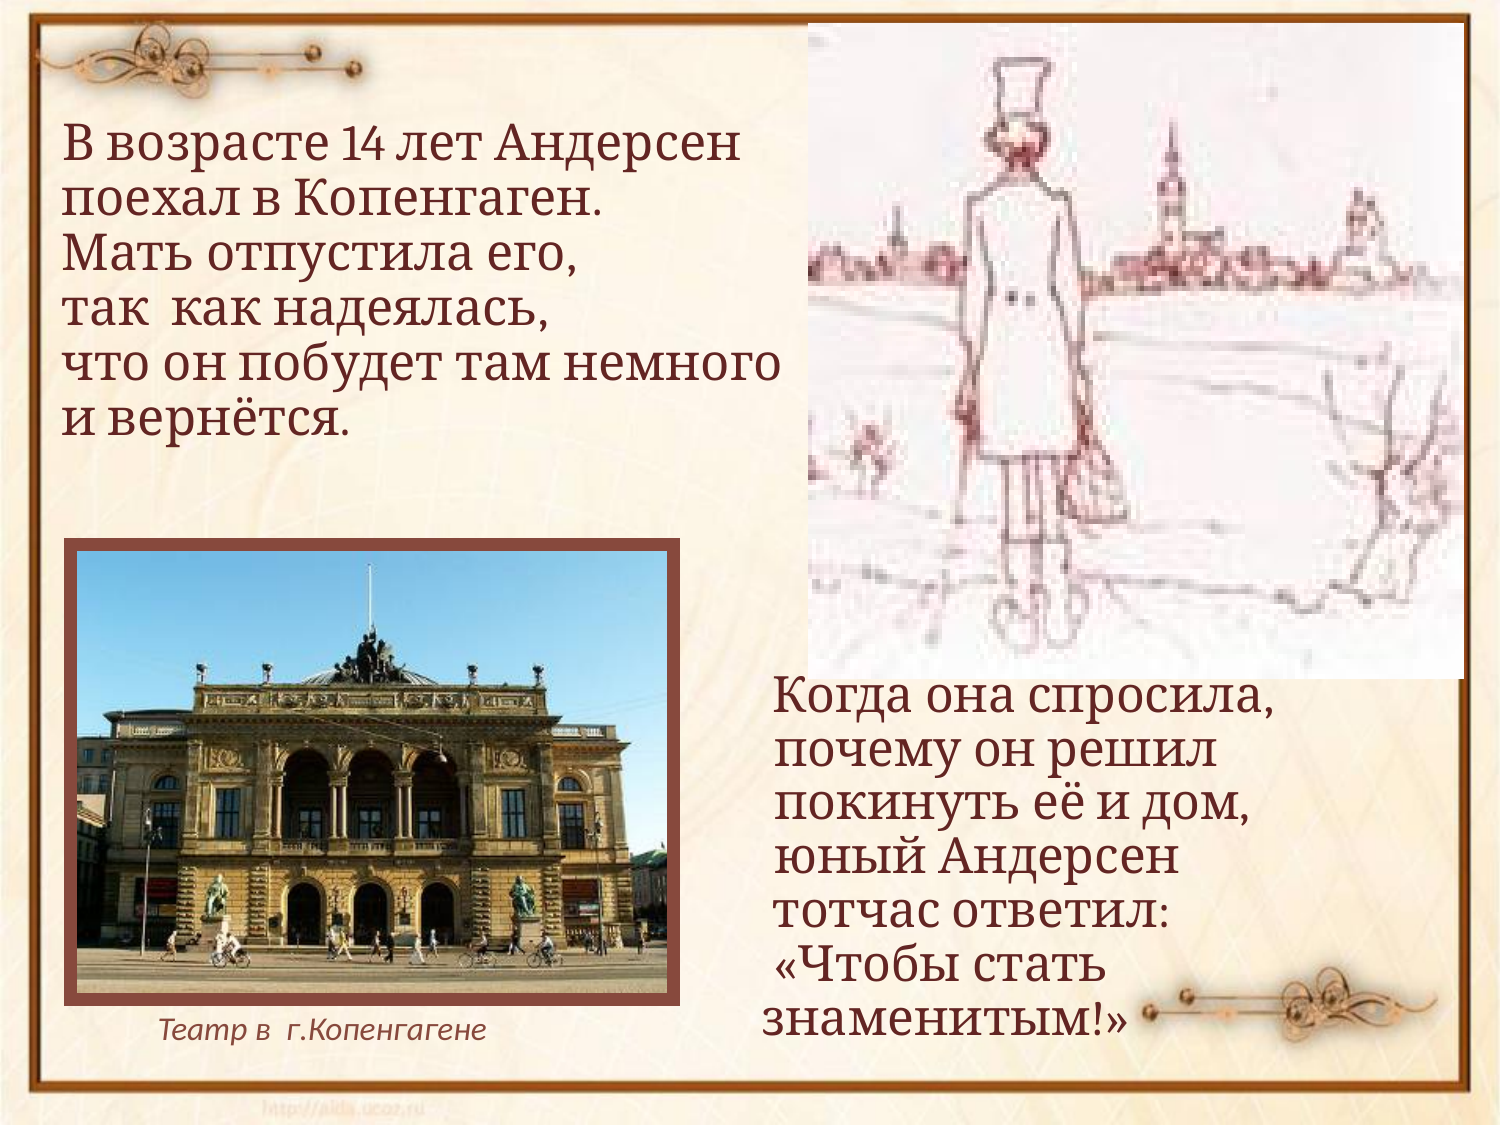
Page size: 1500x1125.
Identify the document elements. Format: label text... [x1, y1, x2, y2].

picture [0, 0, 1500, 1125]
text_box Когда она спросила, почему он решил покинуть её и дом, юный Андерсен тотчас ответил: «Чтобы стать знаменитым!» [703, 621, 1402, 1102]
list В возрасте 14 лет Андерсен поехал в Копенгаген. Мать отпустила его, так как надеялась, что он побудет там немного и вернётся. [34, 105, 803, 543]
text_box Театр в г.Копенгагене [53, 999, 585, 1059]
